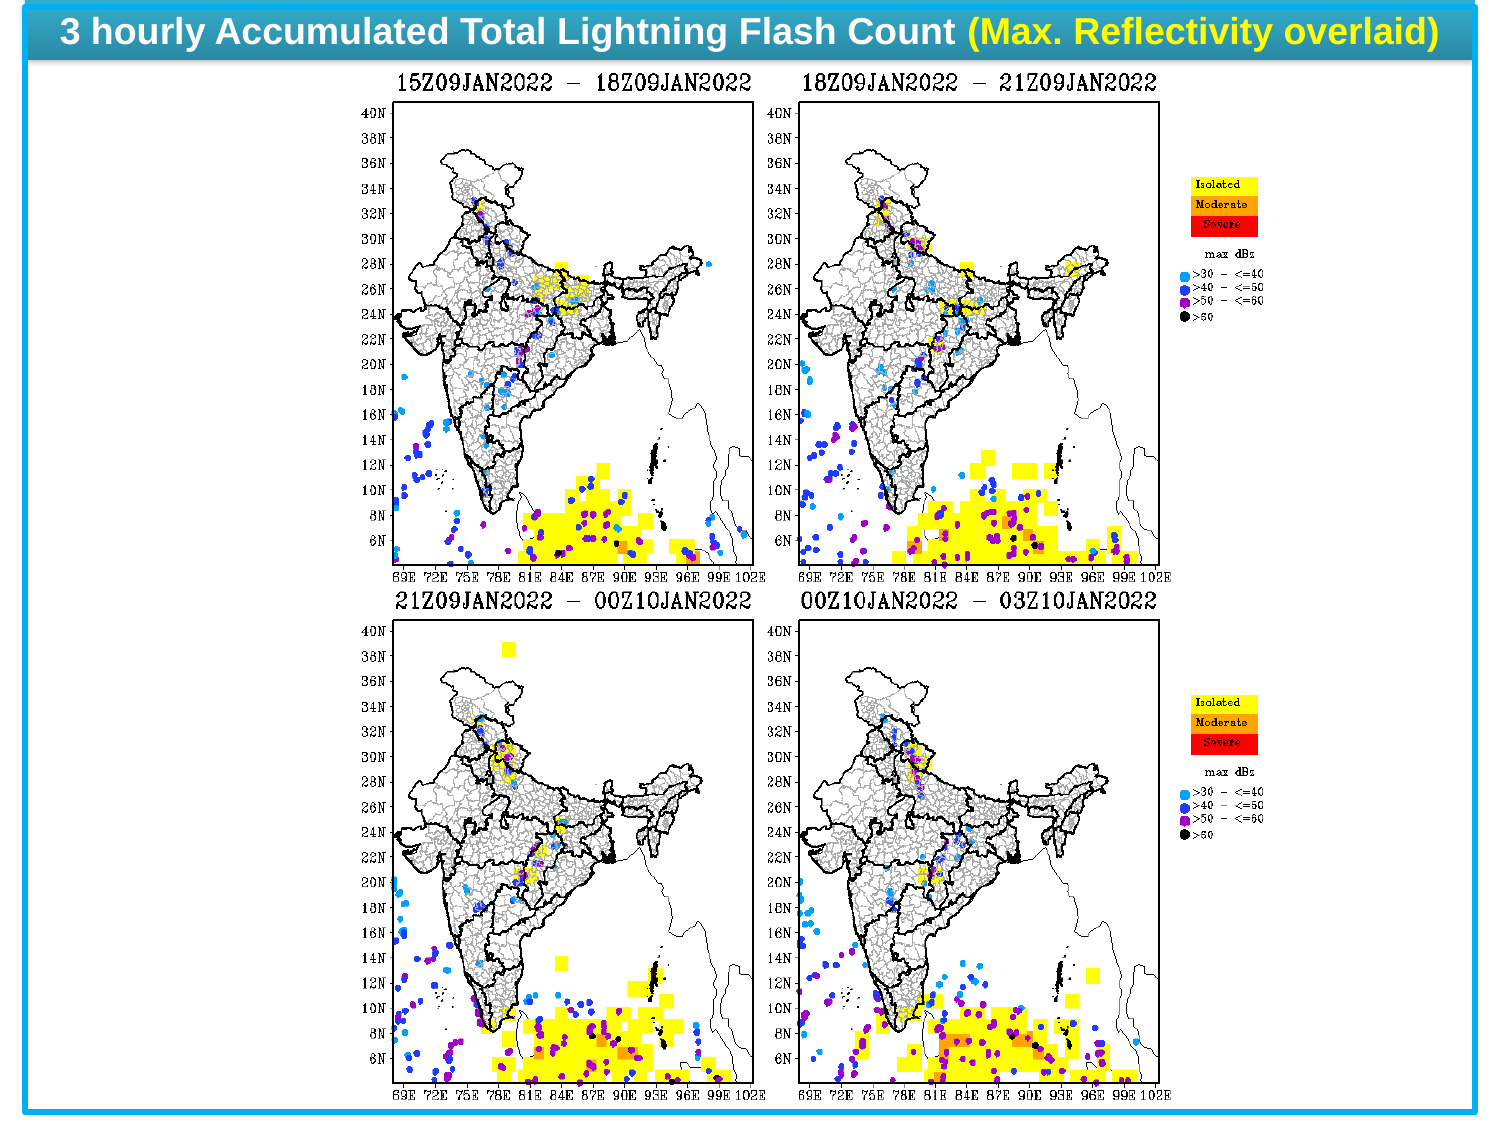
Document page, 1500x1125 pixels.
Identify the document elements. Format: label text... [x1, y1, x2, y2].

text_box 3 hourly Accumulated Total Lightning Flash Count (Max. Reflectivity overlaid) [24, 0, 1475, 5]
text_box [23, 5, 1477, 1114]
picture [361, 73, 1263, 1101]
